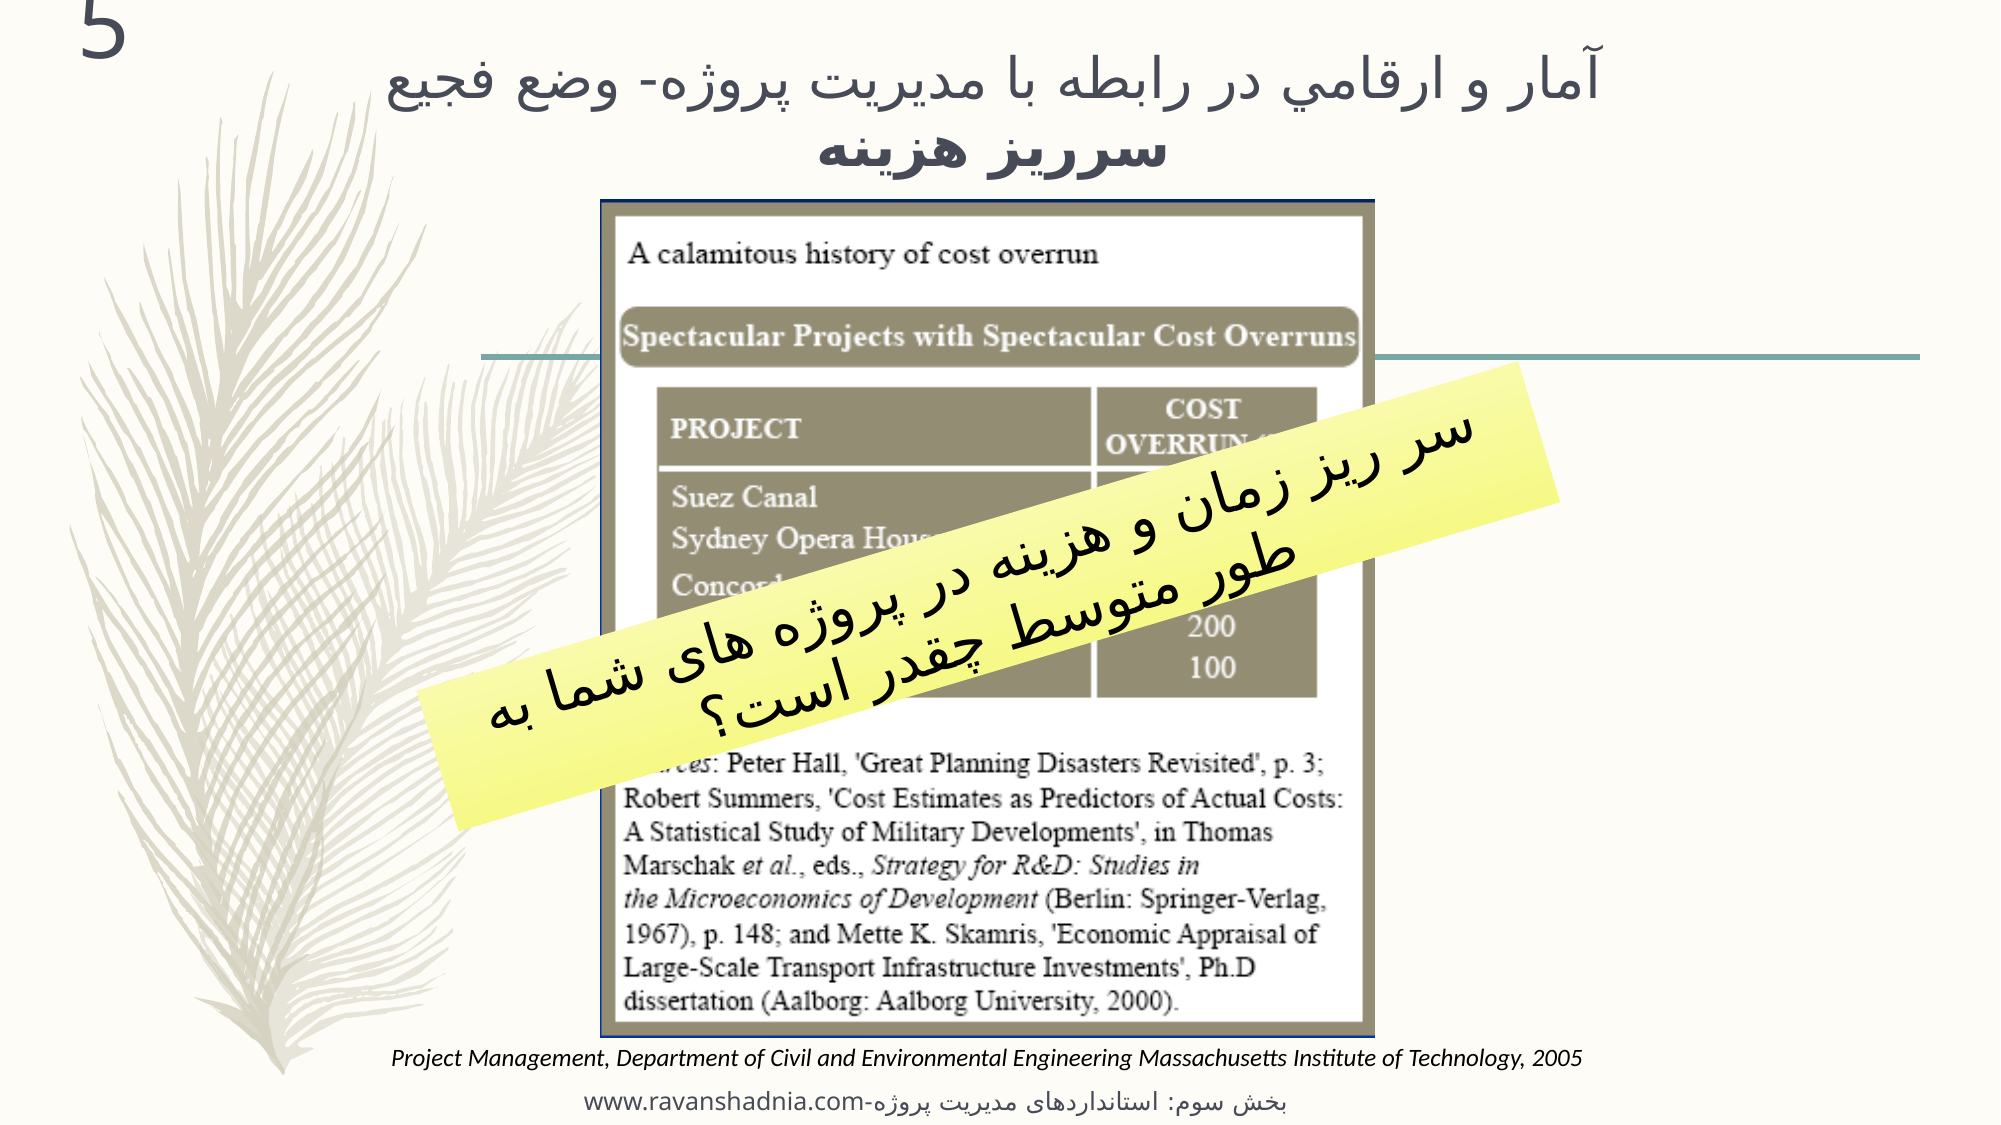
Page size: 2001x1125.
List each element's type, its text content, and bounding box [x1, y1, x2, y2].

title آمار و ارقامي در رابطه با مديريت پروژه- وضع فجیع سرریز هزینه [337, 37, 1650, 188]
text_box سر ریز زمان و هزینه در پروژه های شما به طور متوسط چقدر است؟ [1376, 361, 1561, 558]
text_box سر ریز زمان و هزینه در پروژه های شما به طور متوسط چقدر است؟ [416, 636, 599, 832]
footer www.ravanshadnia.com-بخش سوم: استانداردهای مدیریت پروژه [471, 1078, 1401, 1122]
slide_number 5 [0, 0, 145, 100]
text_box Project Management, Department of Civil and Environmental Engineering Massachusetts Institute of Technology, 2005 [288, 1037, 1688, 1075]
picture [599, 199, 1376, 1038]
